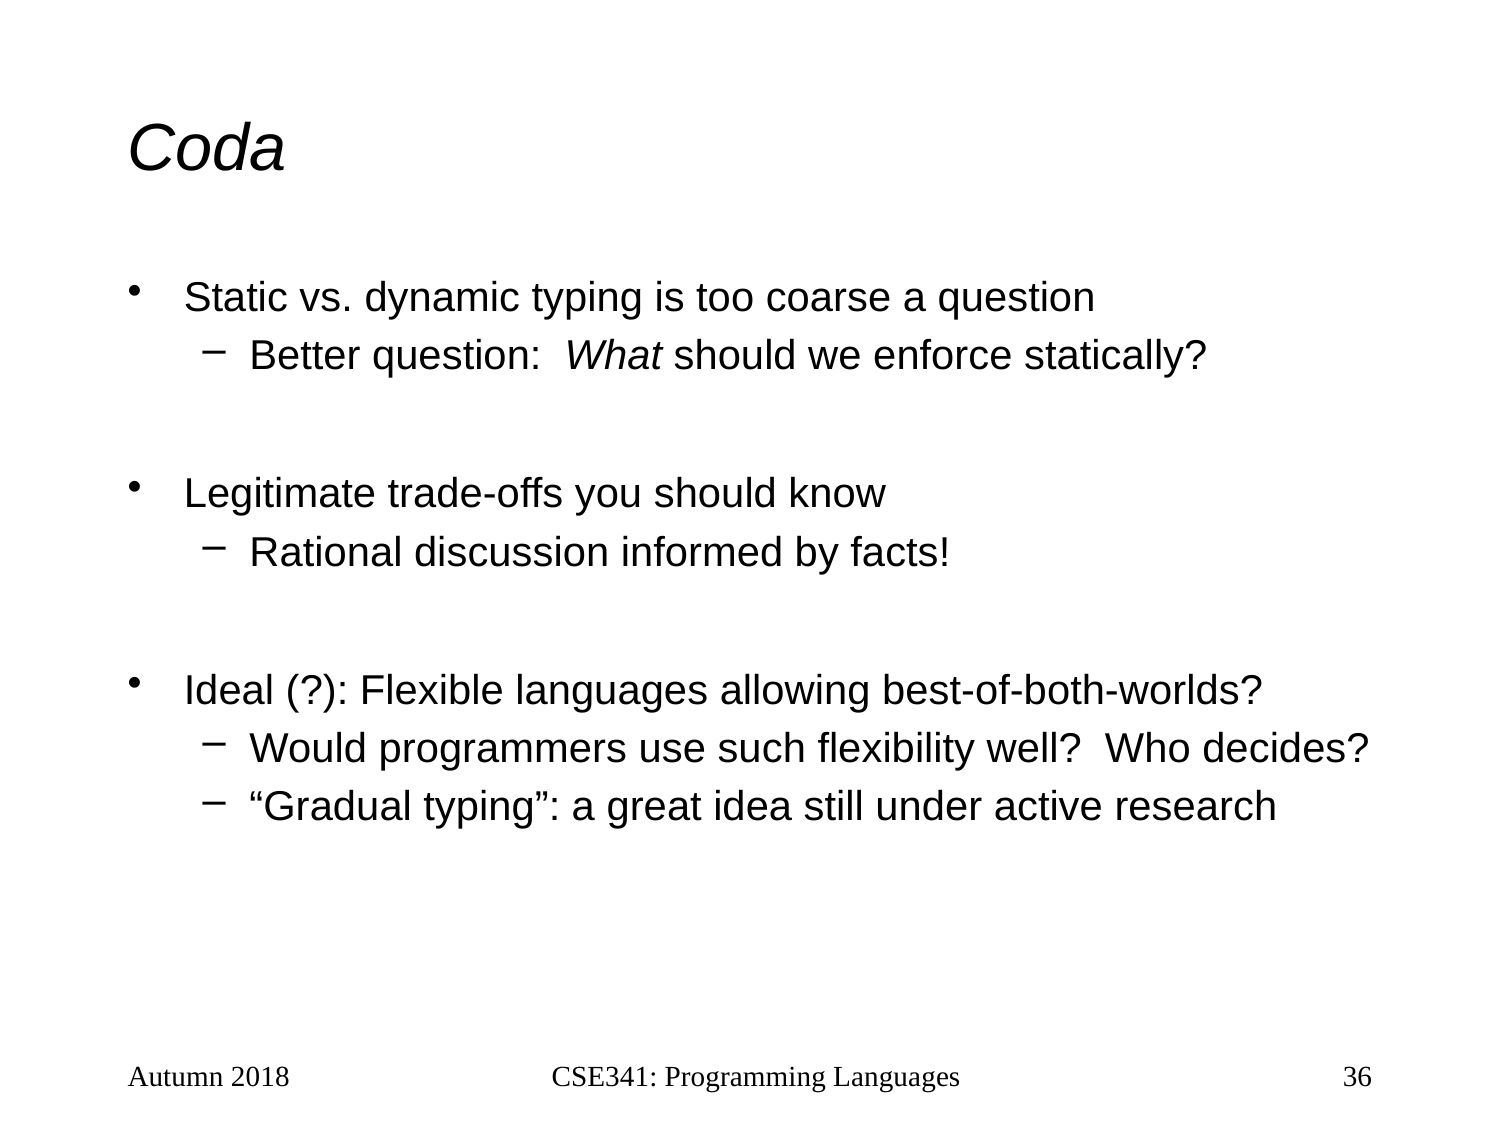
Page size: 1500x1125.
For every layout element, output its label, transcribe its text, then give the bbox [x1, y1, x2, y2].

footer CSE341: Programming Languages [474, 1049, 1038, 1125]
list Static vs. dynamic typing is too coarse a question Better question: What should we enforce statically? Legitimate trade-offs you should know Rational discussion informed by facts! Ideal (?): Flexible languages allowing best-of-both-worlds? Would programmers use such flexibility well? Who decides? “Gradual typing”: a great idea still under active research [112, 262, 1388, 1001]
slide_number 36 [1074, 1049, 1388, 1125]
title Coda [112, 49, 1388, 238]
slide_number Autumn 2018 [112, 1049, 426, 1125]
